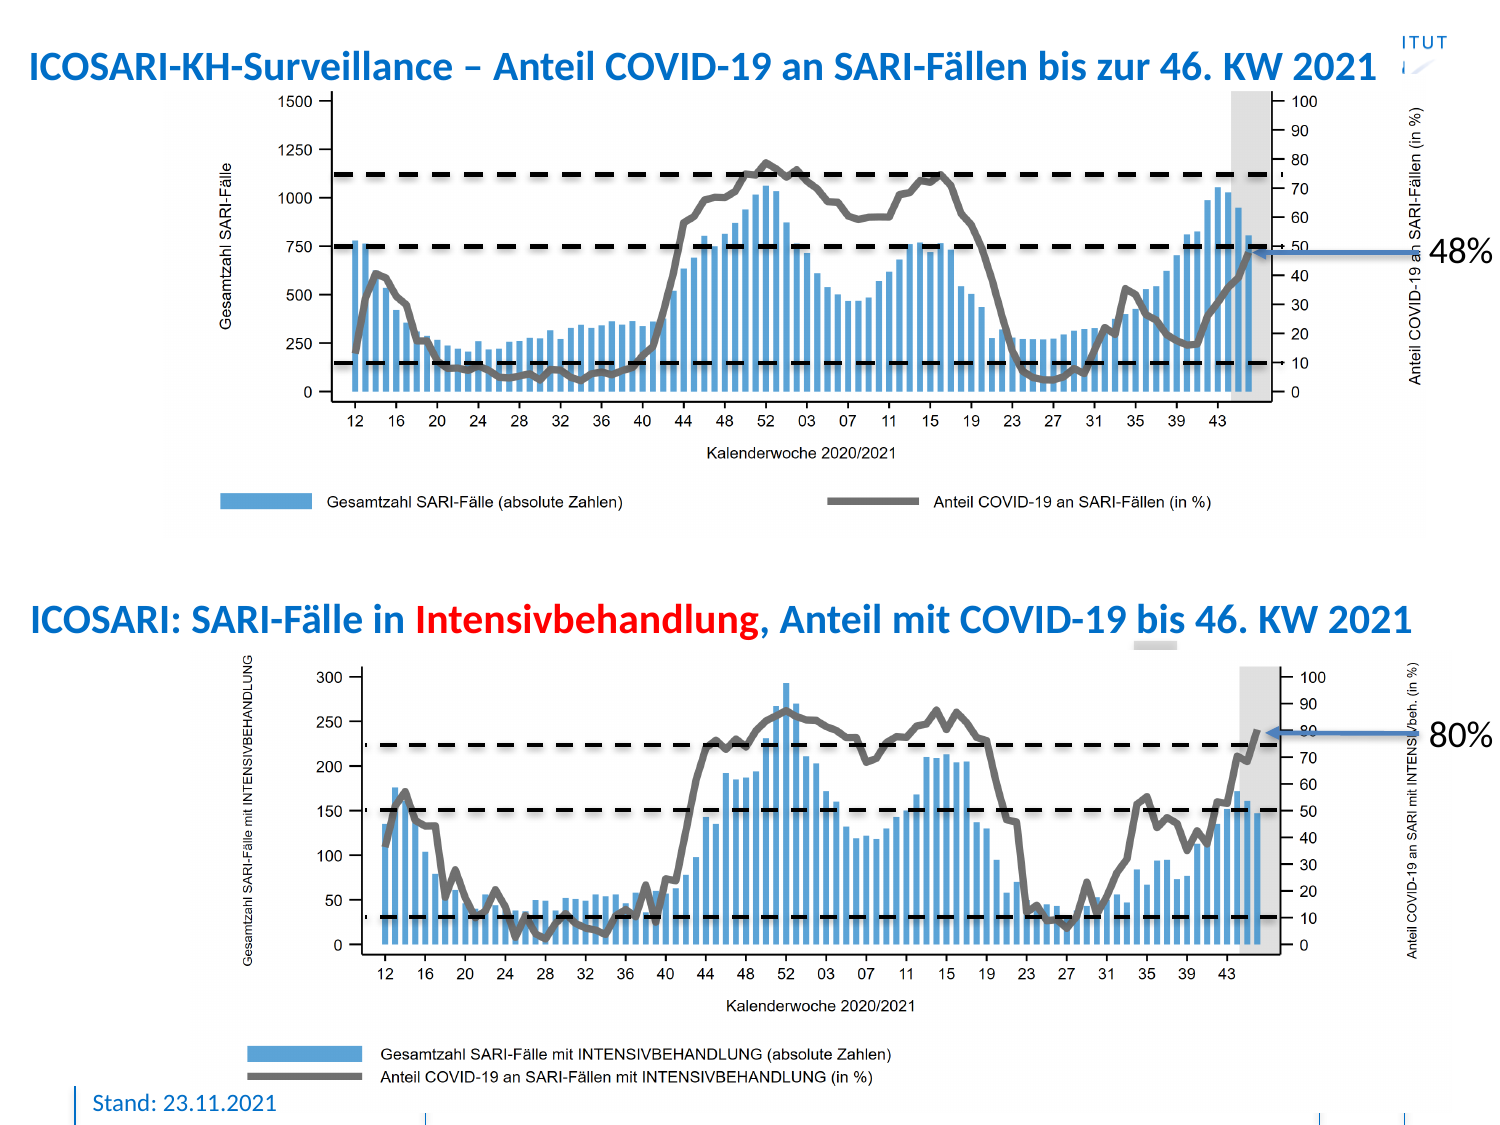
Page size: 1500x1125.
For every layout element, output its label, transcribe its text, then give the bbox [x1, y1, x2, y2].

text_box 80% [1457, 703, 1500, 763]
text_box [364, 744, 1278, 918]
picture [189, 650, 1452, 1114]
text_box ICOSARI: SARI-Fälle in Intensivbehandlung, Anteil mit COVID-19 bis 46. KW 2021 [0, 584, 1476, 641]
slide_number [92, 1086, 186, 1119]
text_box ICOSARI-KH-Surveillance – Anteil COVID-19 an SARI-Fällen bis zur 46. KW 2021 [4, 31, 1403, 92]
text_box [333, 174, 1283, 364]
text_box 48% [1430, 218, 1500, 279]
picture [163, 29, 1454, 538]
text_box [1133, 641, 1178, 648]
